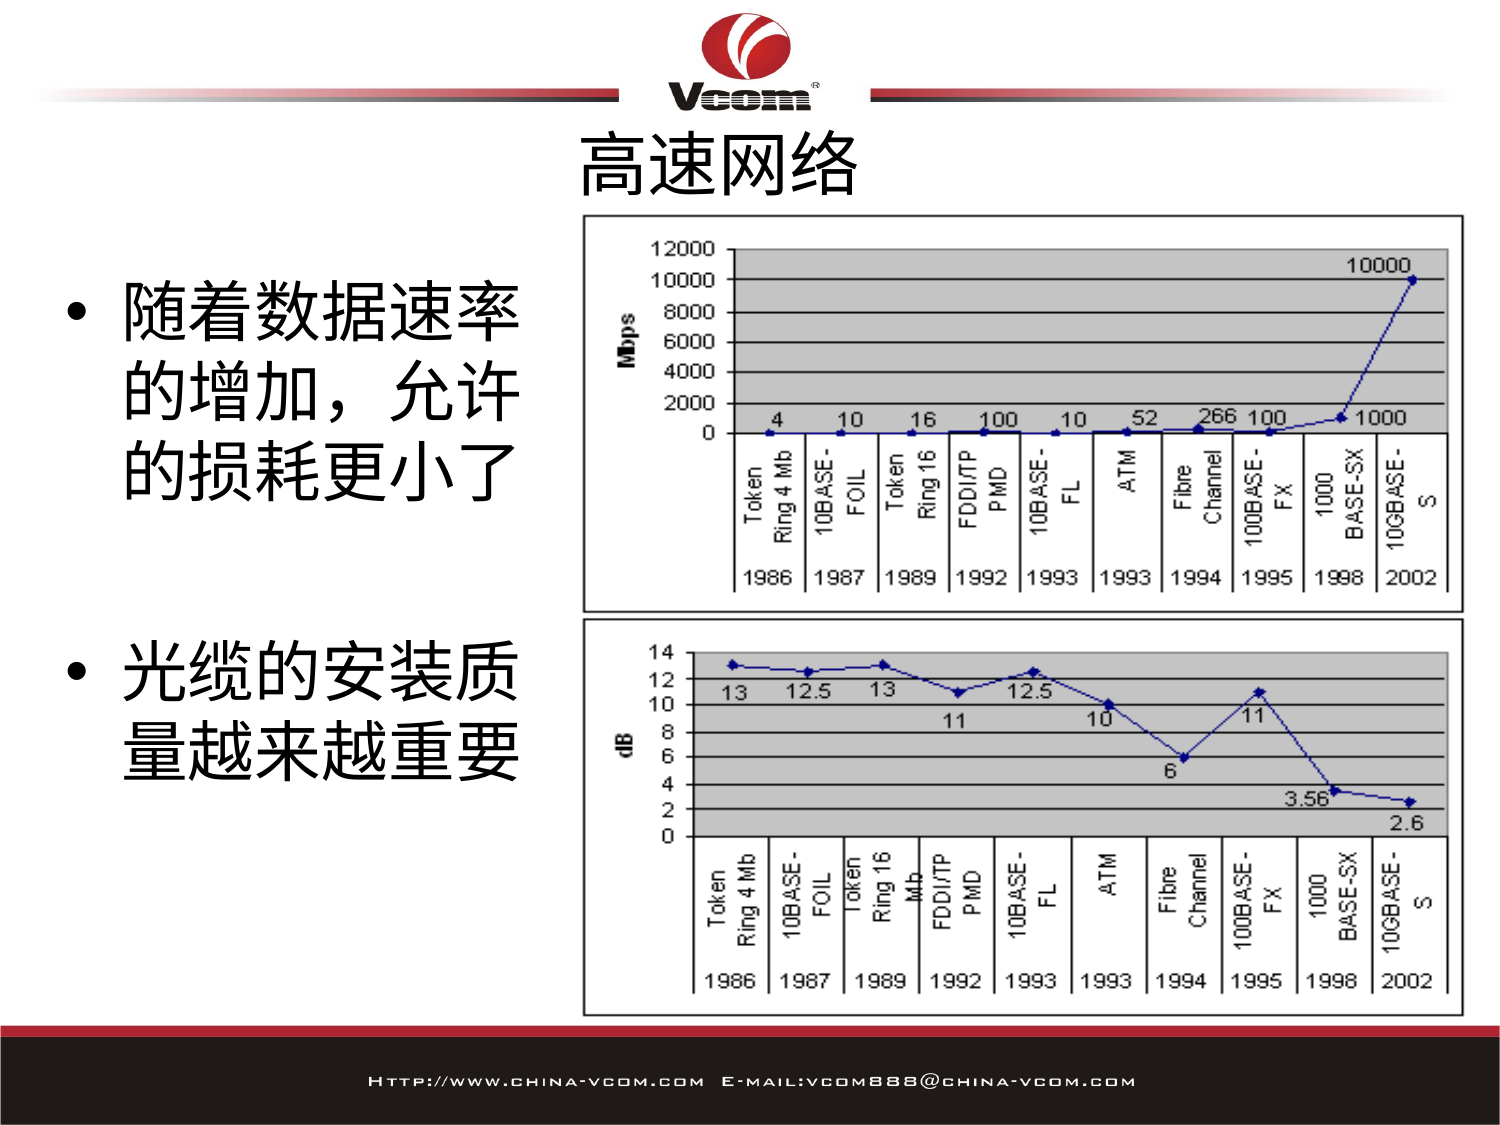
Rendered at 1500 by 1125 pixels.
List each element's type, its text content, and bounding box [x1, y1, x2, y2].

title 高速网络 [50, 112, 1388, 213]
list 随着数据速率的增加，允许的损耗更小了 光缆的安装质量越来越重要 [50, 262, 569, 938]
picture [0, 207, 1500, 1125]
picture [0, 13, 1488, 125]
